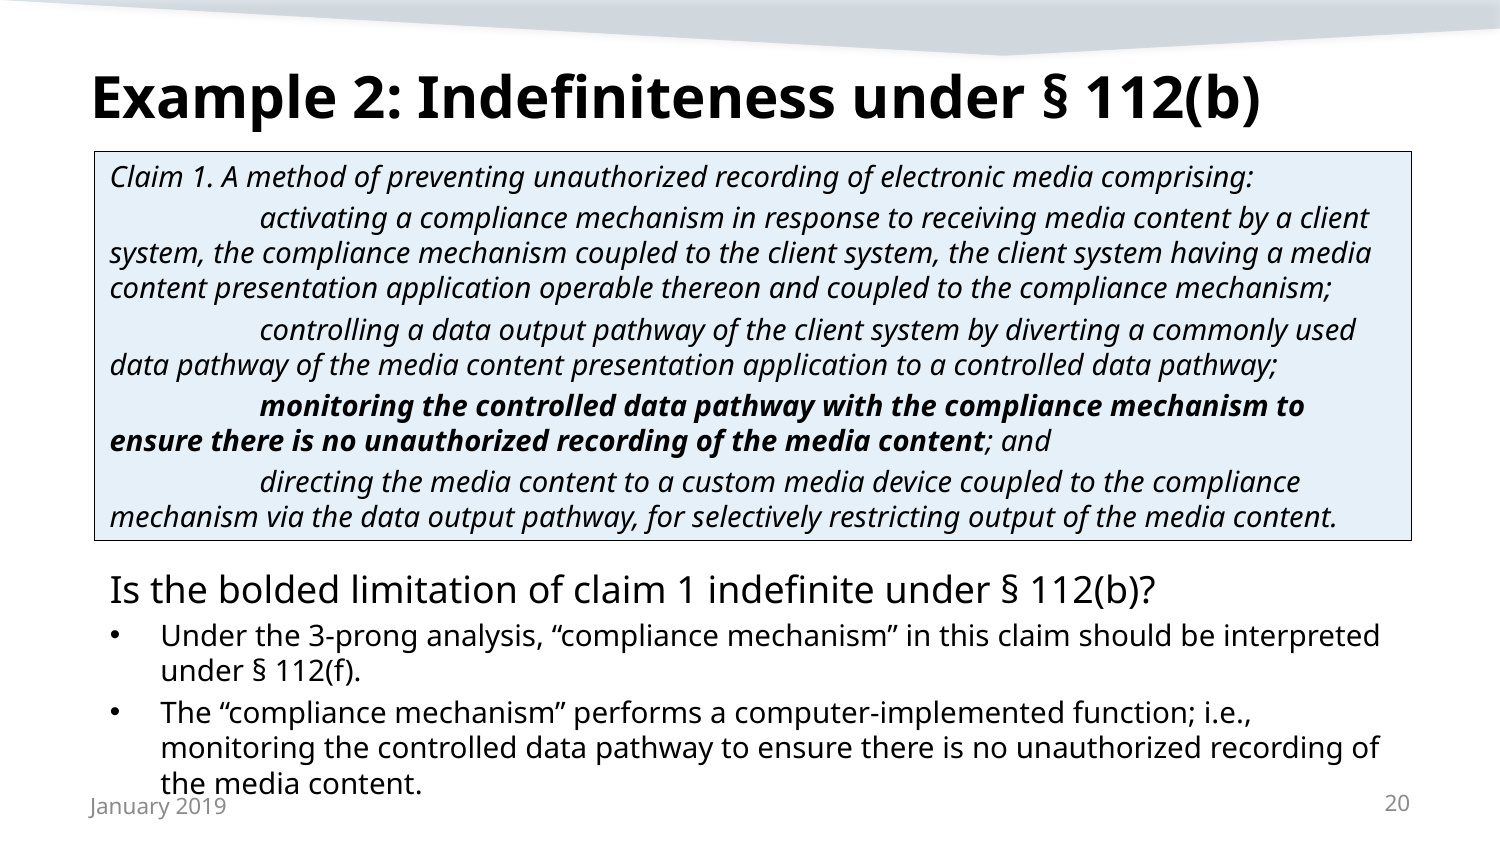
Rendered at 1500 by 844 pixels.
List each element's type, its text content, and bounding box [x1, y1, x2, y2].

list Is the bolded limitation of claim 1 indefinite under § 112(b)? Under the 3-prong analysis, “compliance mechanism” in this claim should be interpreted under § 112(f). The “compliance mechanism” performs a computer-implemented function; i.e., monitoring the controlled data pathway to ensure there is no unauthorized recording of the media content. [94, 558, 1412, 796]
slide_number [75, 782, 250, 827]
text_box Claim 1. A method of preventing unauthorized recording of electronic media comprising: activating a compliance mechanism in response to receiving media content by a client system, the compliance mechanism coupled to the client system, the client system having a media content presentation application operable thereon and coupled to the compliance mechanism; controlling a data output pathway of the client system by diverting a commonly used data pathway of the media content presentation application to a controlled data pathway; monitoring the controlled data pathway with the compliance mechanism to ensure there is no unauthorized recording of the media content; and directing the media content to a custom media device coupled to the compliance mechanism via the data output pathway, for selectively restricting output of the media content. [94, 151, 1412, 541]
title Example 2: Indefiniteness under § 112(b) [75, 55, 1425, 139]
slide_number 20 [1250, 782, 1425, 827]
